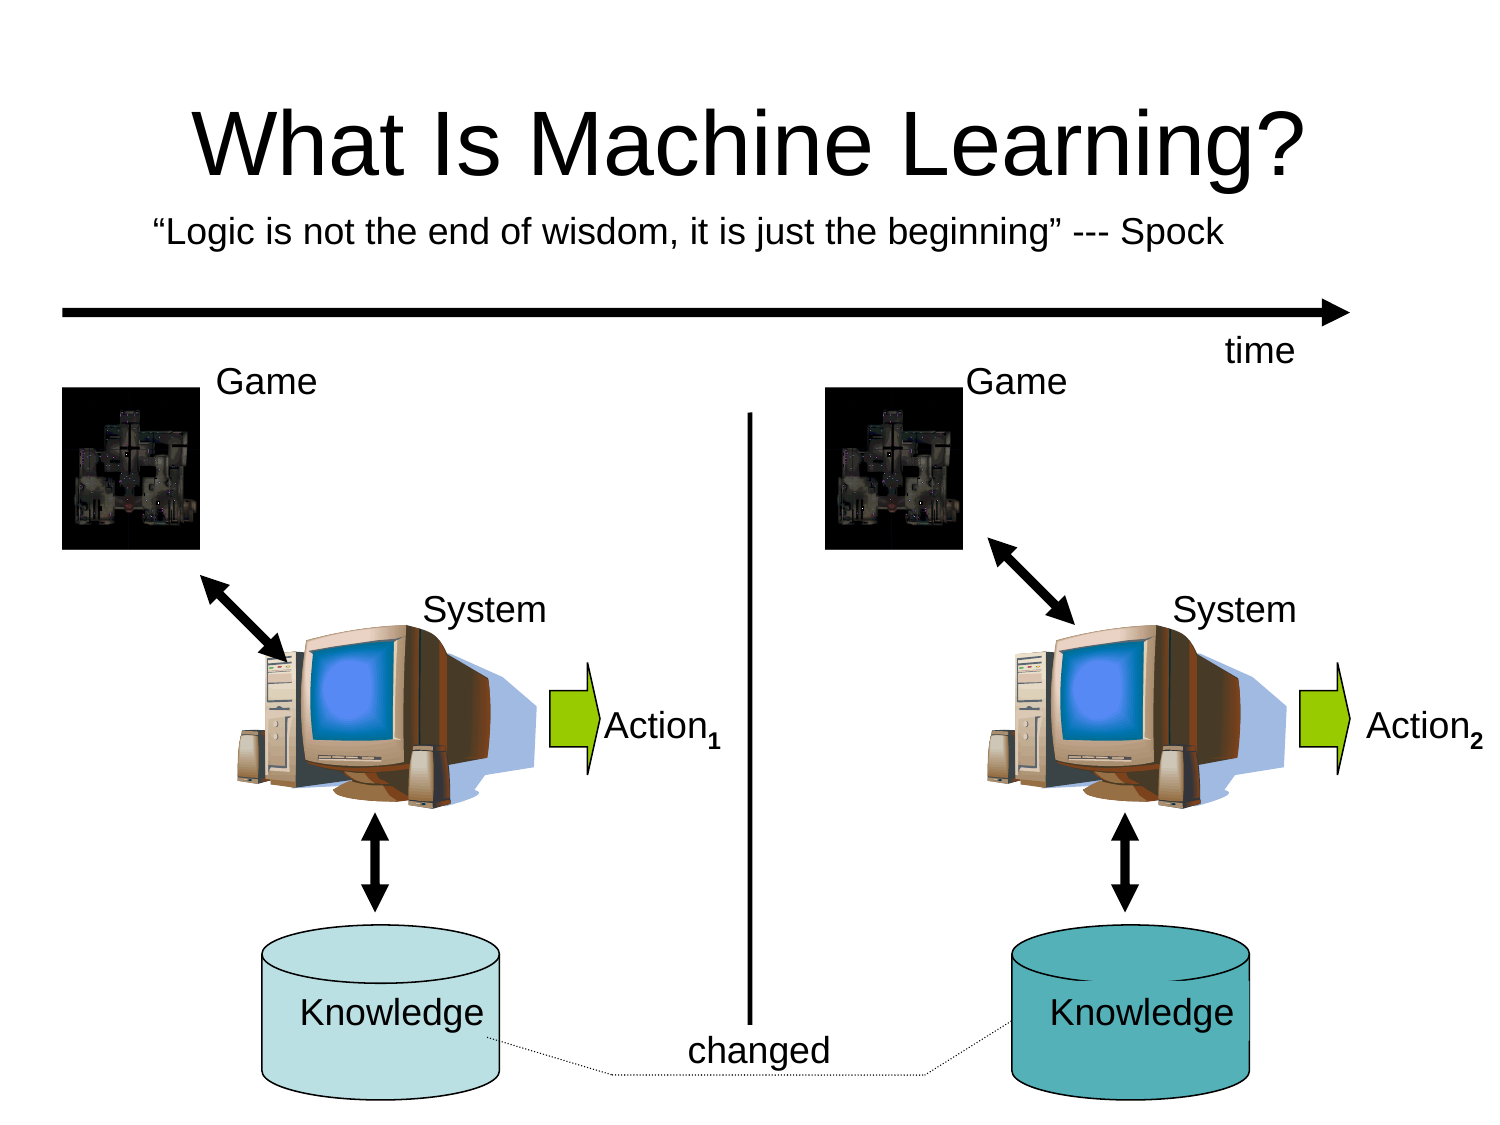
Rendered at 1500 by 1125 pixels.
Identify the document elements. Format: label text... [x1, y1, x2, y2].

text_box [62, 387, 201, 551]
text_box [1316, 662, 1500, 776]
picture [237, 624, 537, 810]
text_box “Logic is not the end of wisdom, it is just the beginning” --- Spock [138, 199, 1240, 260]
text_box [261, 812, 501, 1101]
text_box [62, 306, 1351, 319]
text_box Game [950, 349, 1083, 385]
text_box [549, 662, 738, 776]
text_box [824, 387, 1313, 1101]
title What Is Machine Learning? [74, 44, 1426, 233]
text_box [199, 574, 249, 623]
text_box Game [200, 349, 333, 410]
text_box System [407, 577, 563, 637]
text_box time [1210, 318, 1311, 379]
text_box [487, 1012, 819, 1079]
